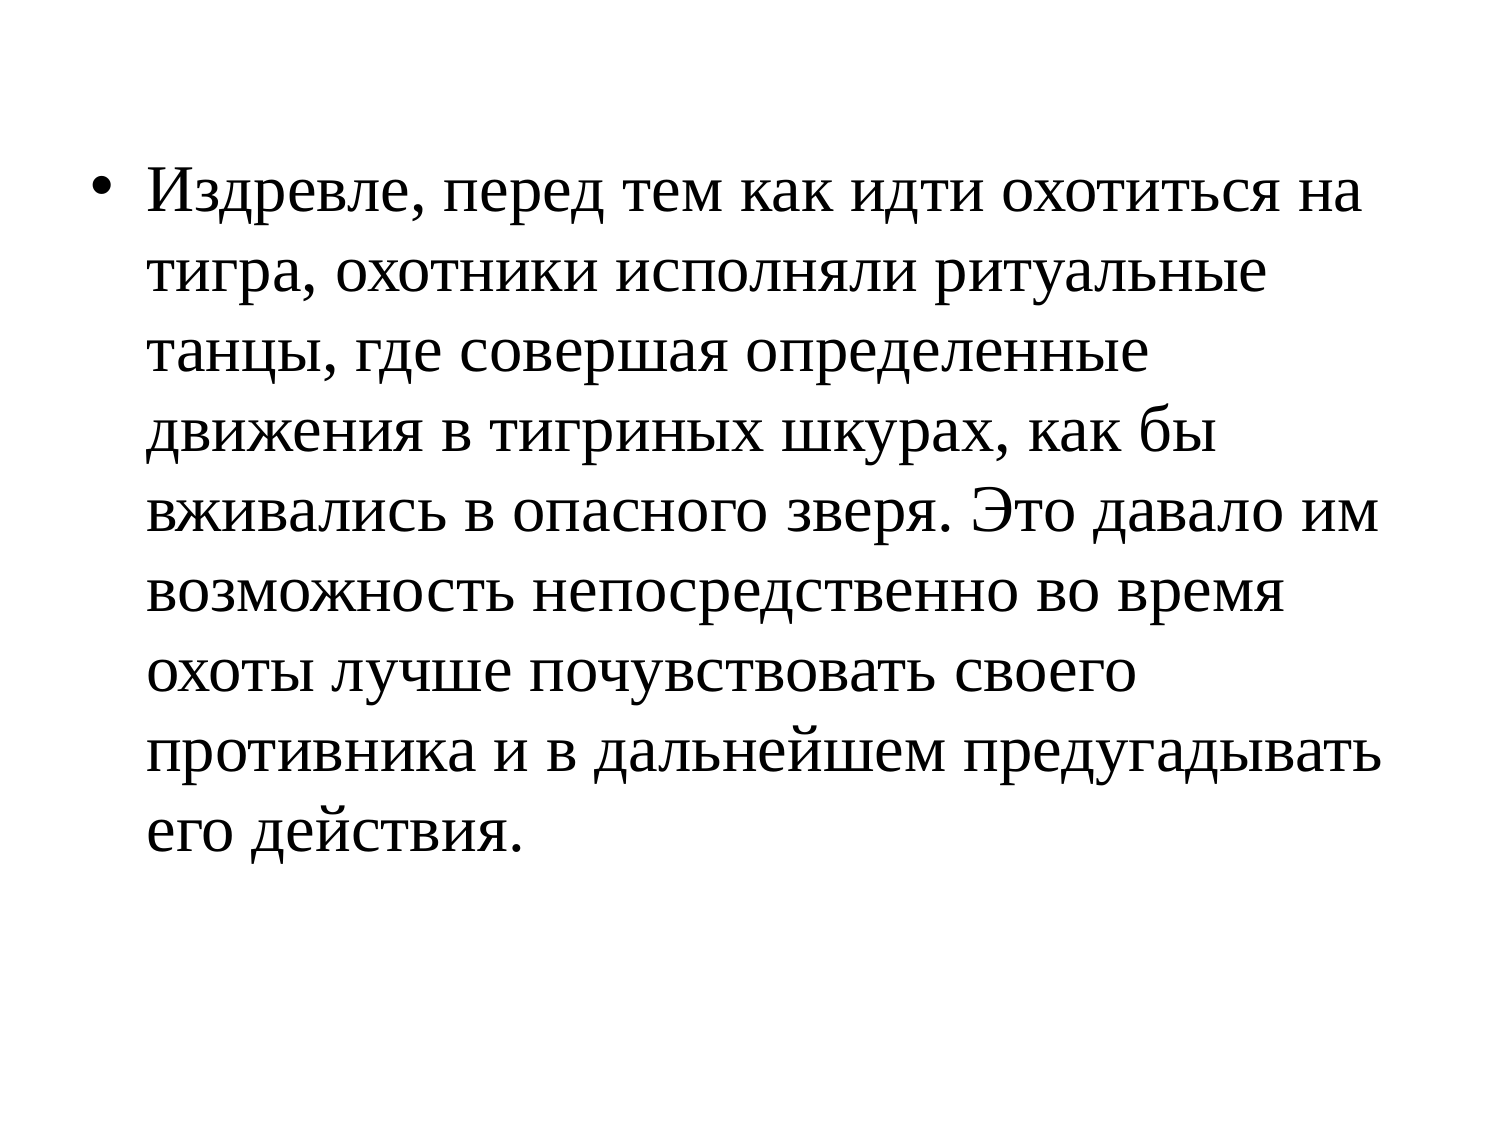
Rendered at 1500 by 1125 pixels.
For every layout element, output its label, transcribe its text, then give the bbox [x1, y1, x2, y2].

list Издревле, перед тем как идти охотиться на тигра, охотники исполняли ритуальные танцы, где совершая определенные движения в тигриных шкурах, как бы вживались в опасного зверя. Это давало им возможность непосредственно во время охоты лучше почувствовать своего противника и в дальнейшем предугадывать его действия. [75, 137, 1425, 1005]
